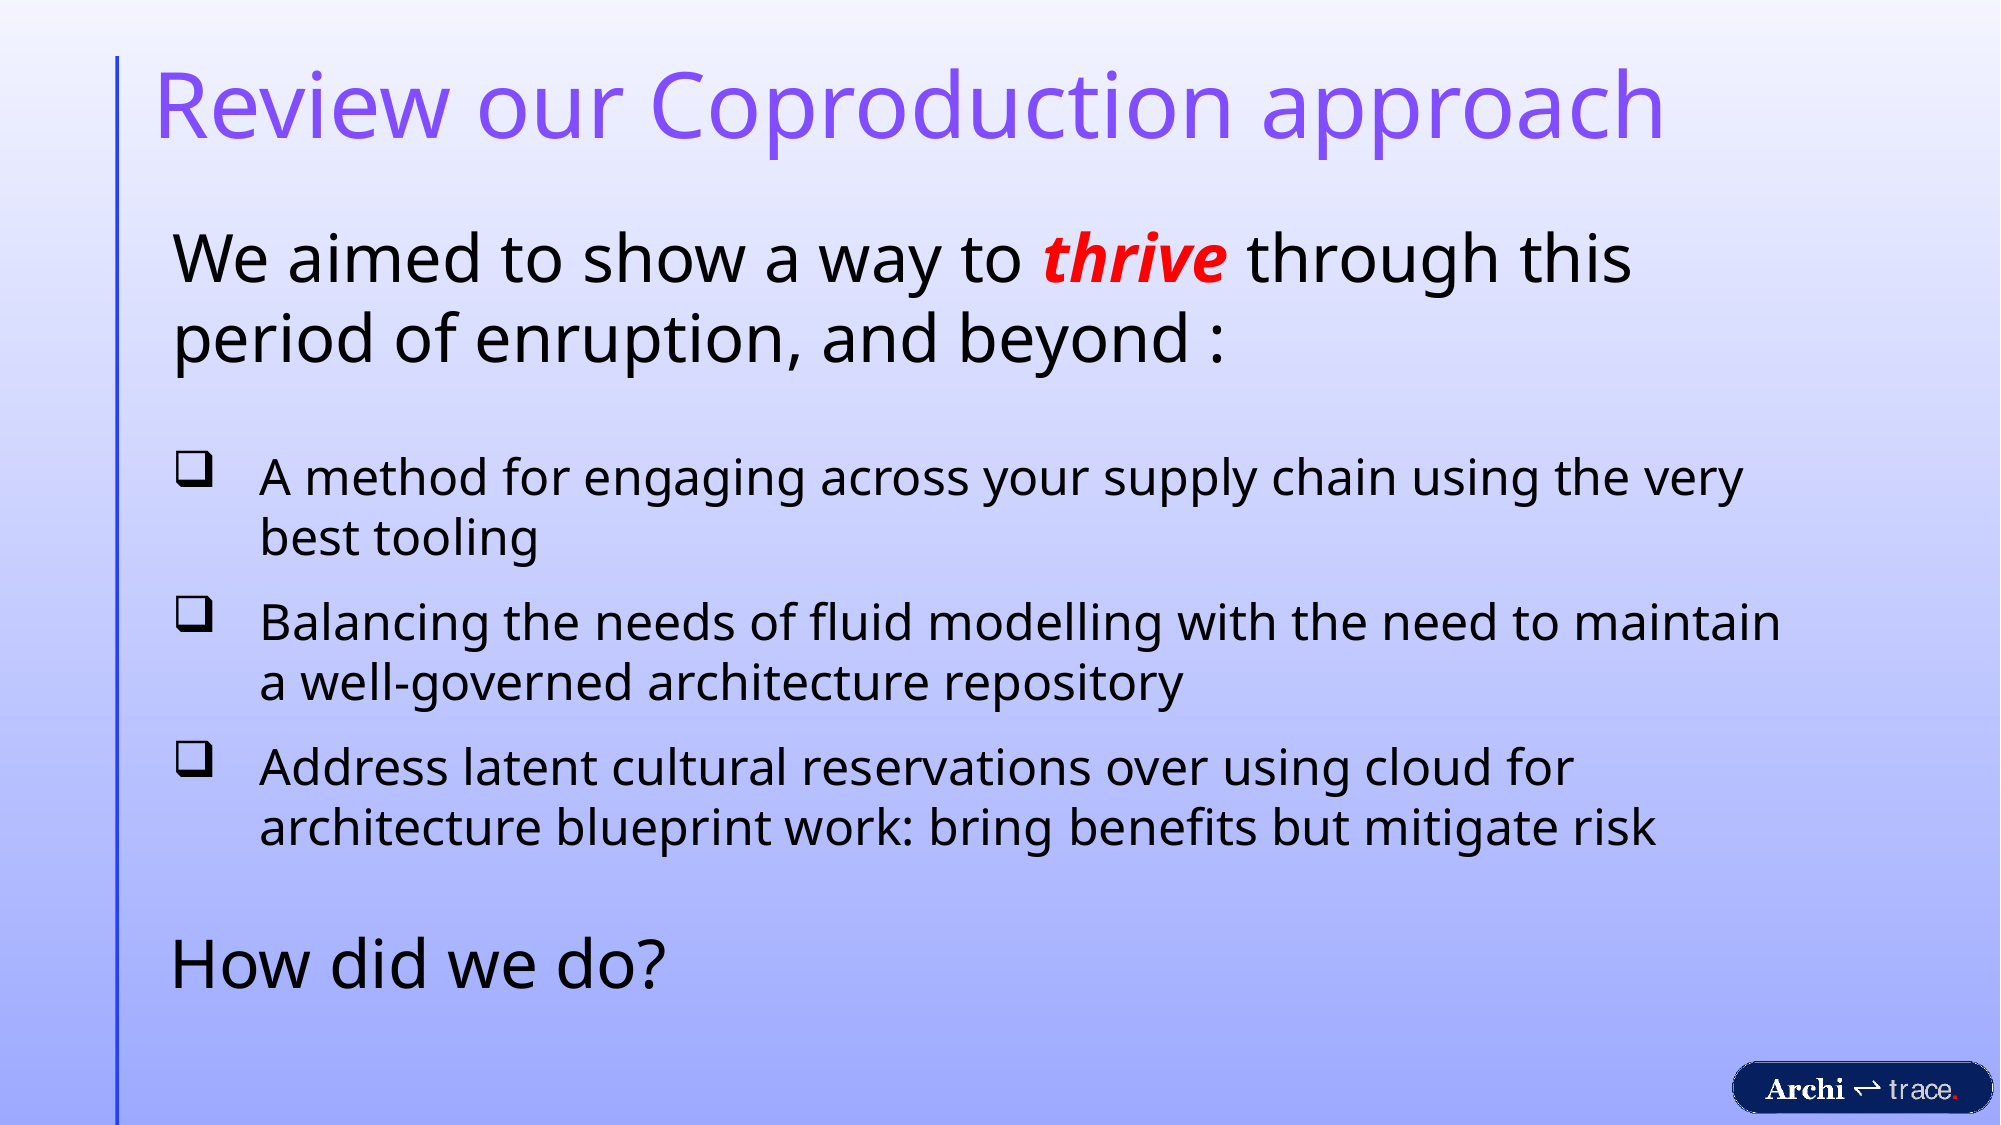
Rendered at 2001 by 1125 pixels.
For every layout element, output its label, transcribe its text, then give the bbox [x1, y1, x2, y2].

list How did we do? [154, 922, 828, 1011]
text_box We aimed to show a way to thrive through this period of enruption, and beyond : A method for engaging across your supply chain using the very best tooling Balancing the needs of fluid modelling with the need to maintain a well-governed architecture repository Address latent cultural reservations over using cloud for architecture blueprint work: bring benefits but mitigate risk [154, 180, 1826, 891]
title Review our Coproduction approach [137, 0, 1863, 218]
picture [1731, 1060, 1994, 1114]
